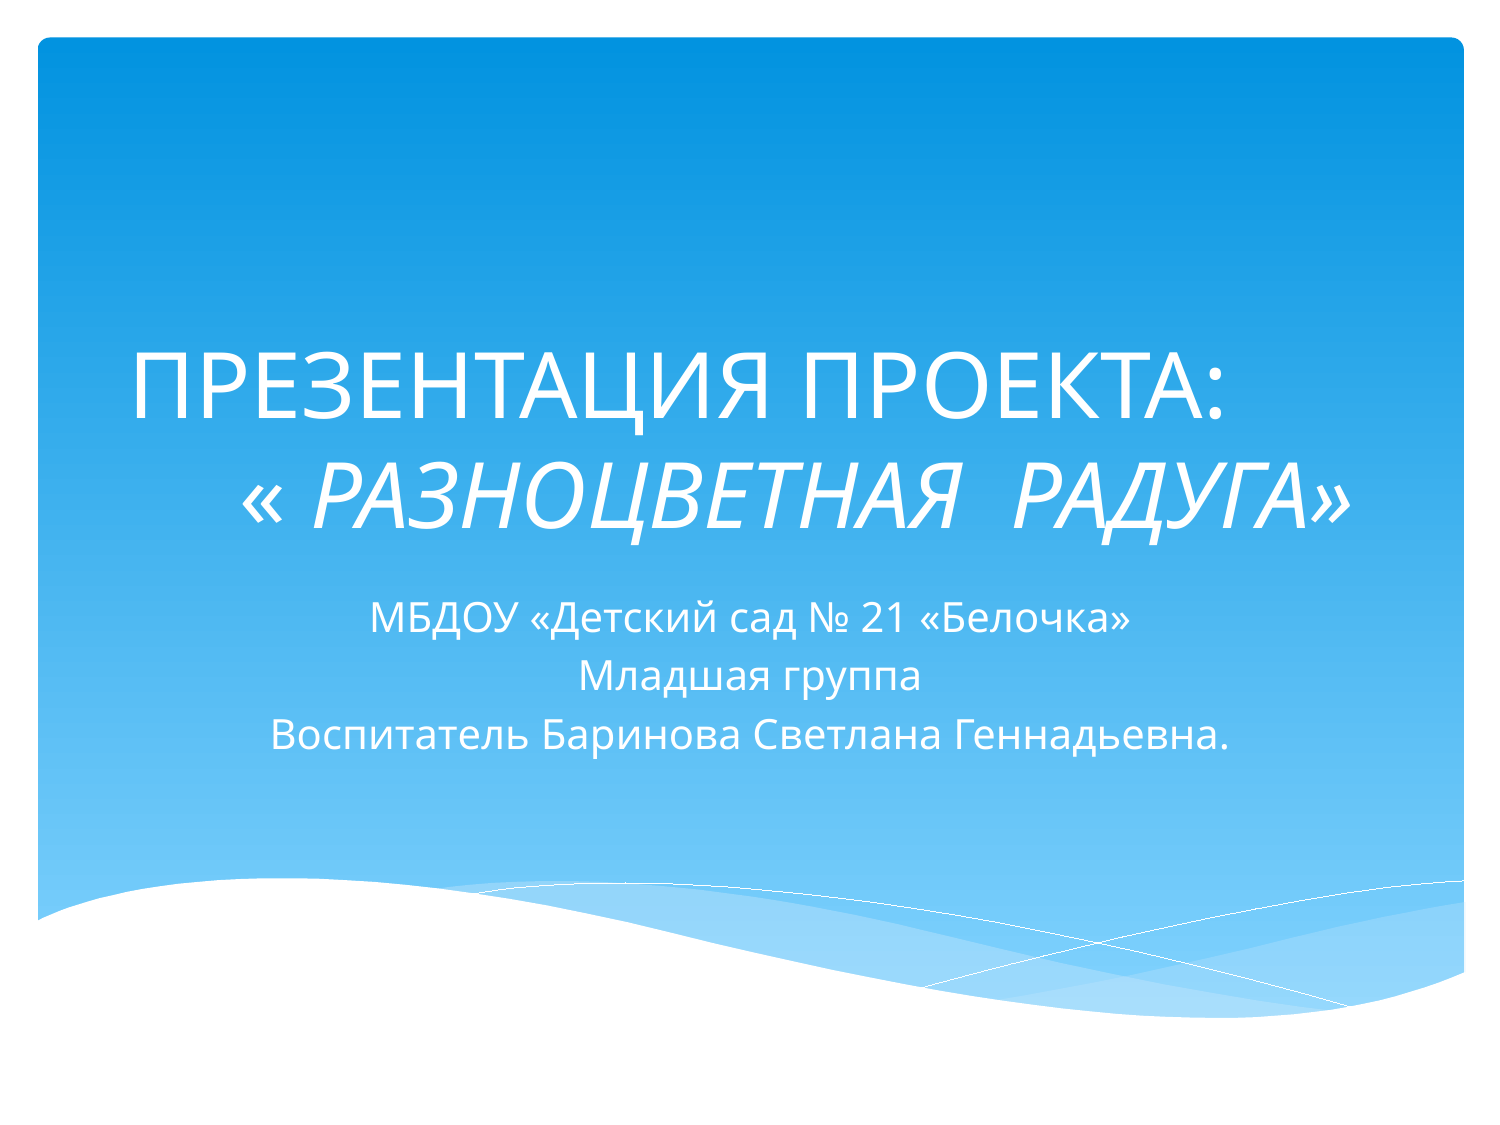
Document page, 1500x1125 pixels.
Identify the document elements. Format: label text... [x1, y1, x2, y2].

subtitle МБДОУ «Детский сад № 21 «Белочка» Младшая группа Воспитатель Баринова Светлана Геннадьевна. [225, 583, 1275, 825]
title ПРЕЗЕНТАЦИЯ ПРОЕКТА: « РАЗНОЦВЕТНАЯ РАДУГА» [112, 262, 1388, 555]
